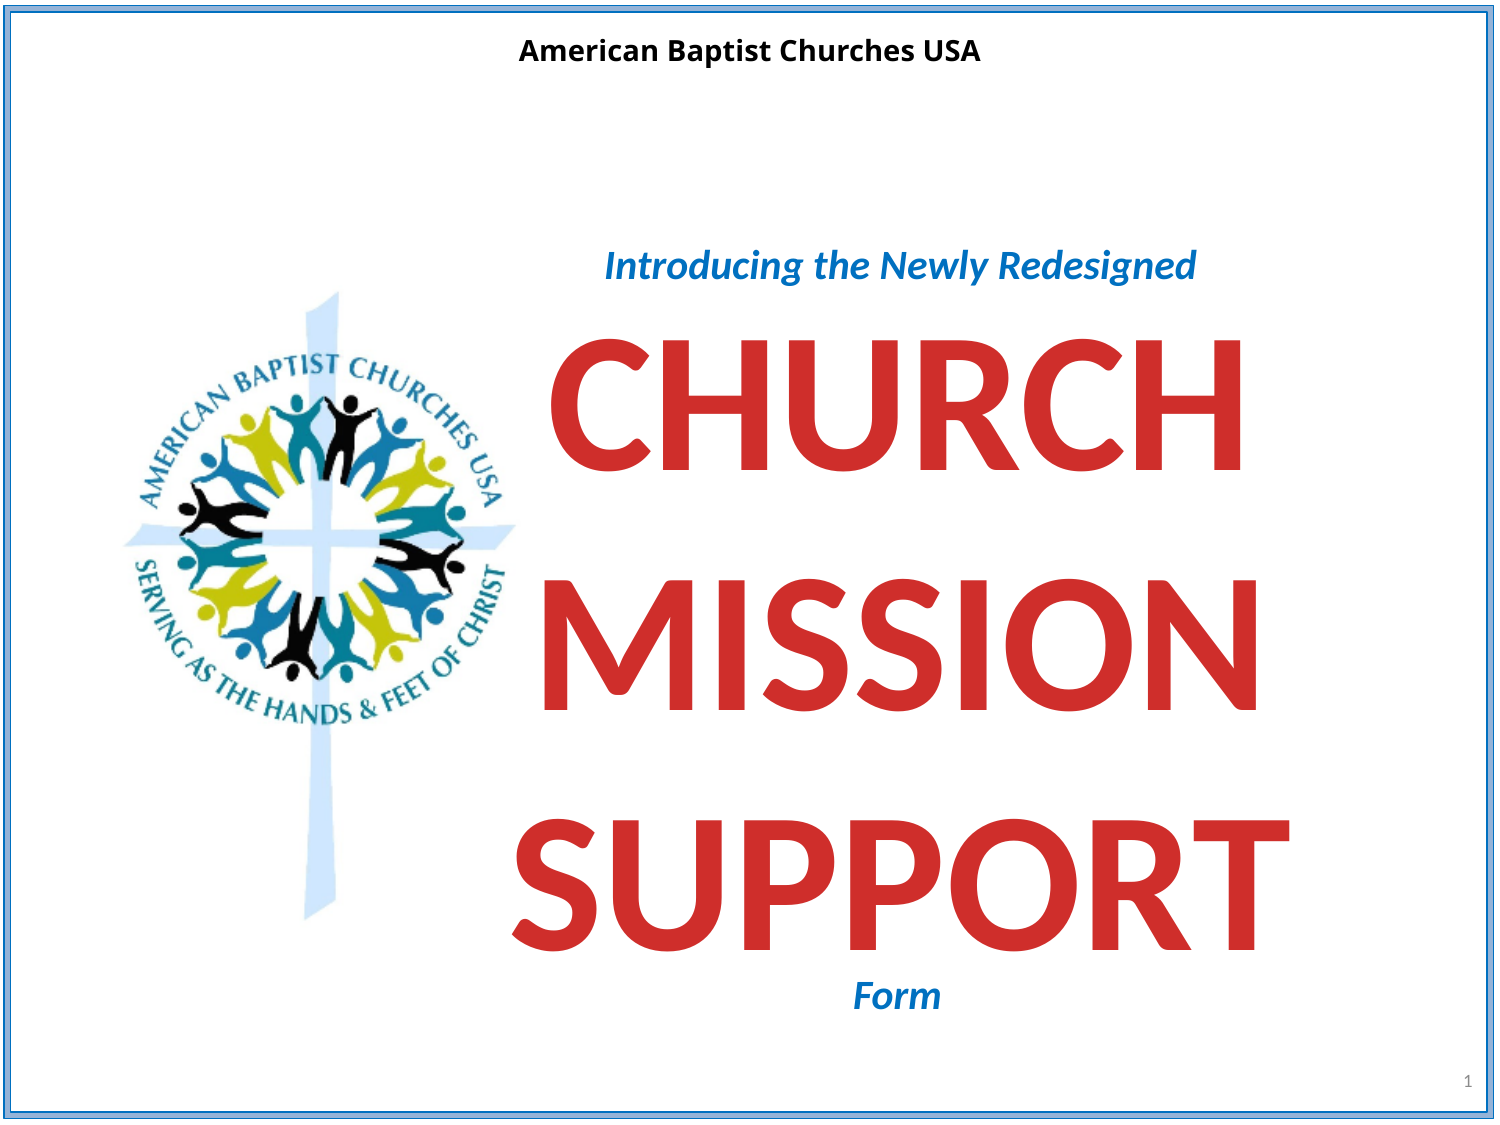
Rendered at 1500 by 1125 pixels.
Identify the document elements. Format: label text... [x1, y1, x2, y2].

text_box Introducing the Newly Redesigned [533, 230, 1268, 295]
text_box CHURCH MISSION SUPPORT [412, 262, 1388, 998]
text_box Form [802, 960, 993, 1025]
picture [119, 278, 541, 961]
slide_number 1 [1137, 1050, 1488, 1110]
